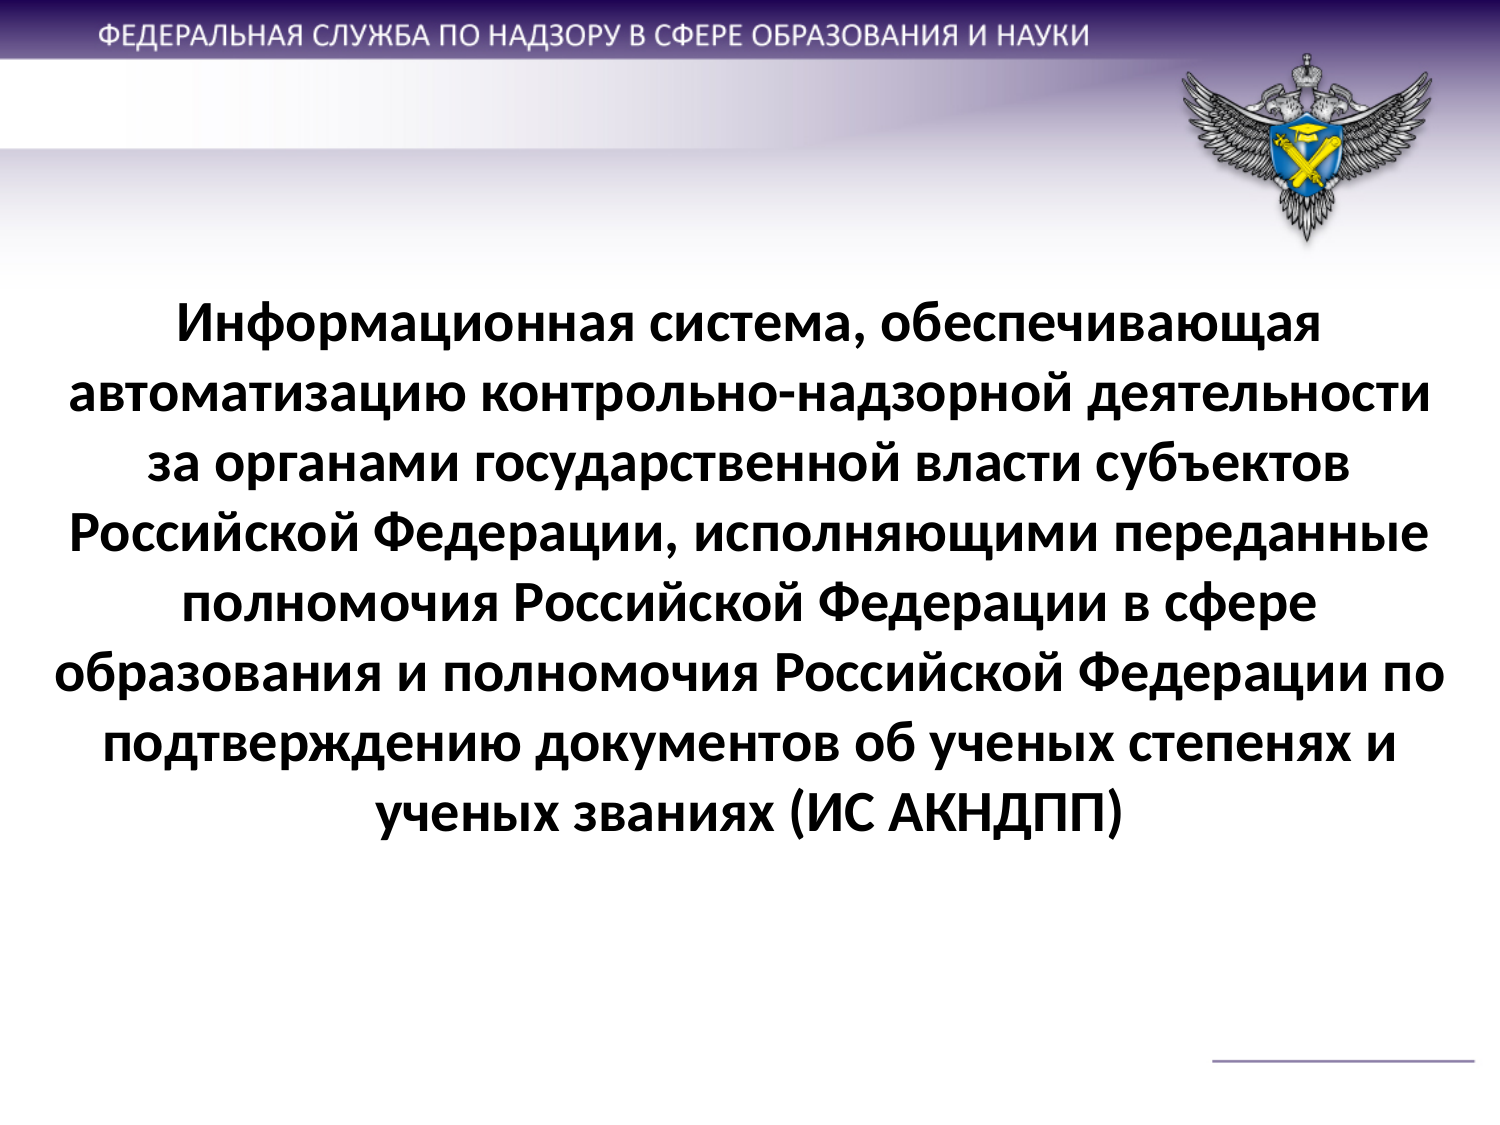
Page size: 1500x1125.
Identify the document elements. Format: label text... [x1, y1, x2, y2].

picture [0, 0, 1500, 1125]
title Информационная система, обеспечивающая автоматизацию контрольно-надзорной деятельности за органами государственной власти субъектов Российской Федерации, исполняющими переданные полномочия Российской Федерации в сфере образования и полномочия Российской Федерации по подтверждению документов об ученых степенях и ученых званиях (ИС АКНДПП) [29, 278, 1471, 988]
